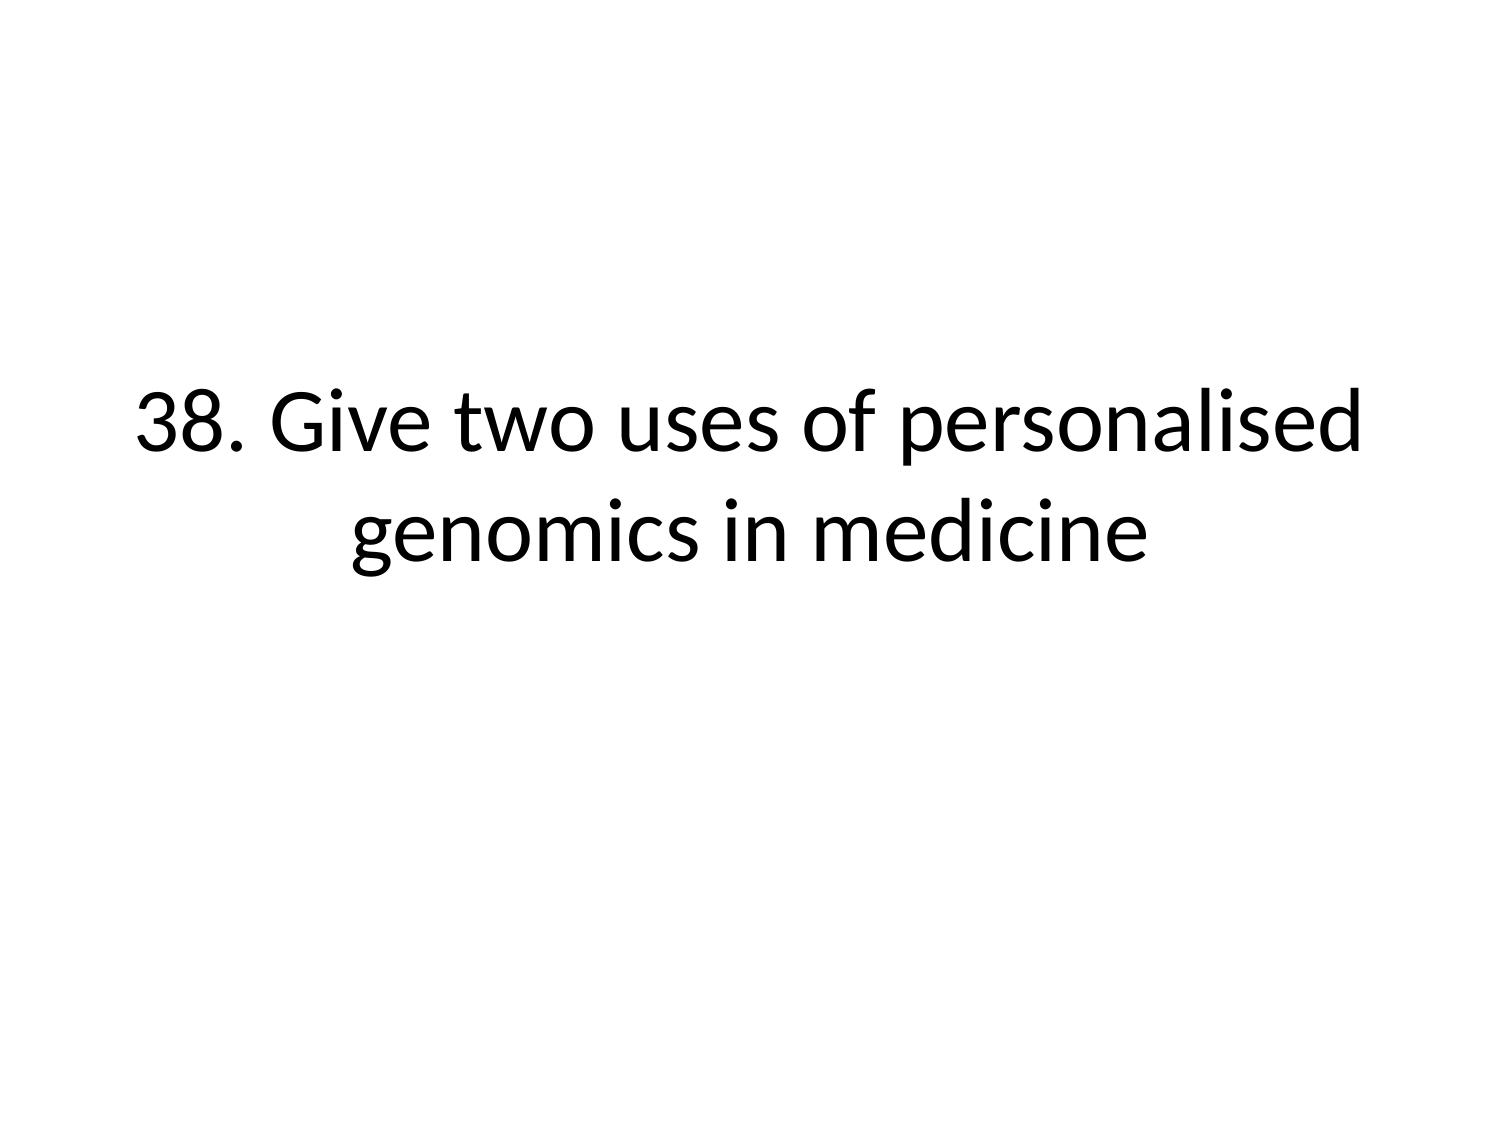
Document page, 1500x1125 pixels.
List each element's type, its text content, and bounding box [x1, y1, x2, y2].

title 38. Give two uses of personalised genomics in medicine [112, 349, 1388, 591]
